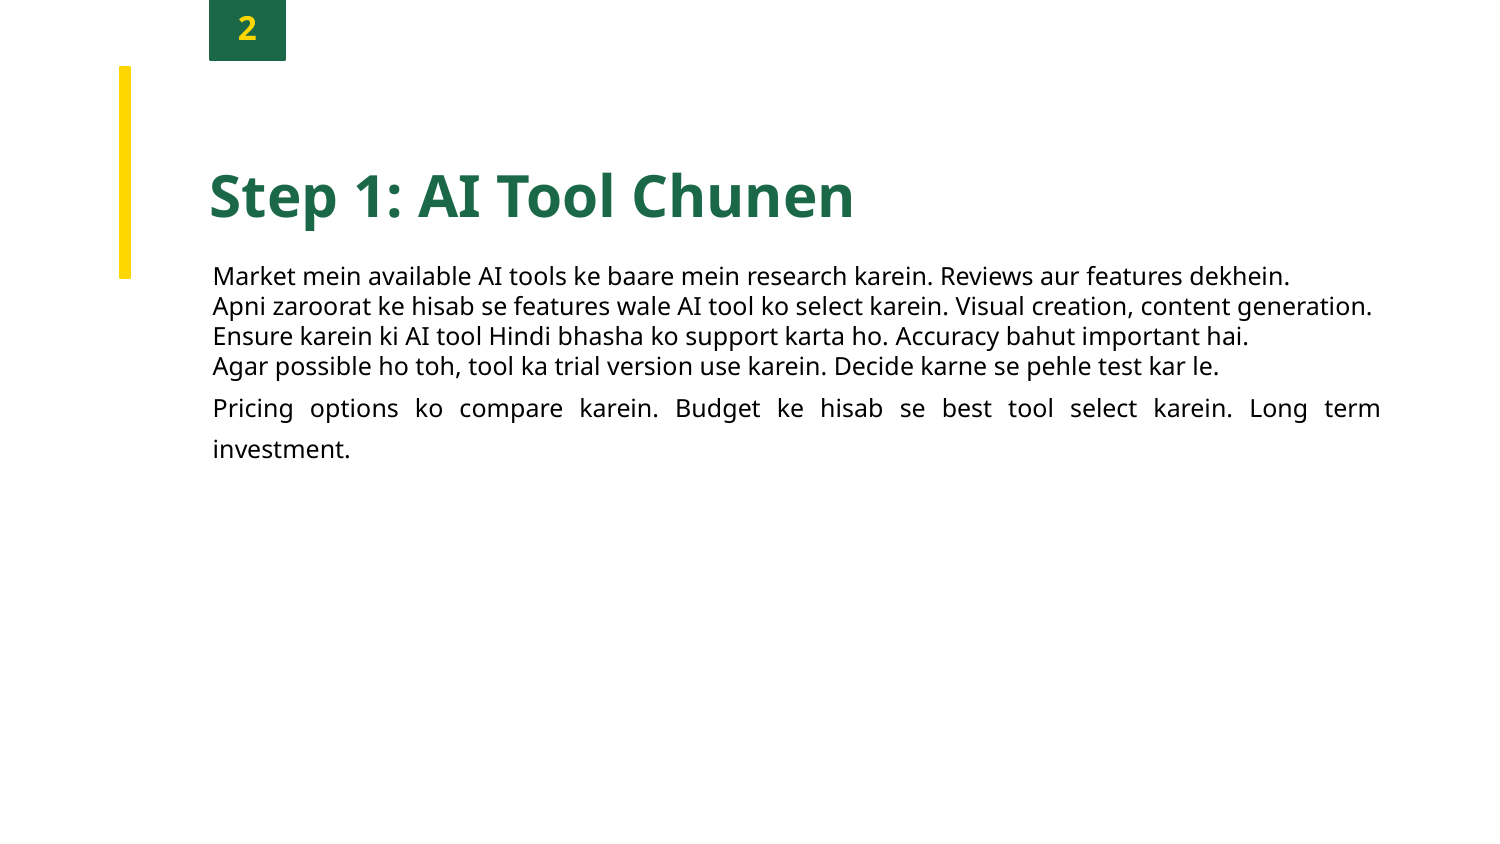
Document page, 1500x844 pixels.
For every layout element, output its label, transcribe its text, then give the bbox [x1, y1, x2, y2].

text_box [119, 67, 131, 279]
text_box Market mein available AI tools ke baare mein research karein. Reviews aur features dekhein. Apni zaroorat ke hisab se features wale AI tool ko select karein. Visual creation, content generation. Ensure karein ki AI tool Hindi bhasha ko support karta ho. Accuracy bahut important hai. Agar possible ho toh, tool ka trial version use karein. Decide karne se pehle test kar le. Pricing options ko compare karein. Budget ke hisab se best tool select karein. Long term investment. [197, 253, 1398, 802]
text_box 2 [209, 0, 285, 60]
text_box Step 1: AI Tool Chunen [194, 151, 1395, 237]
